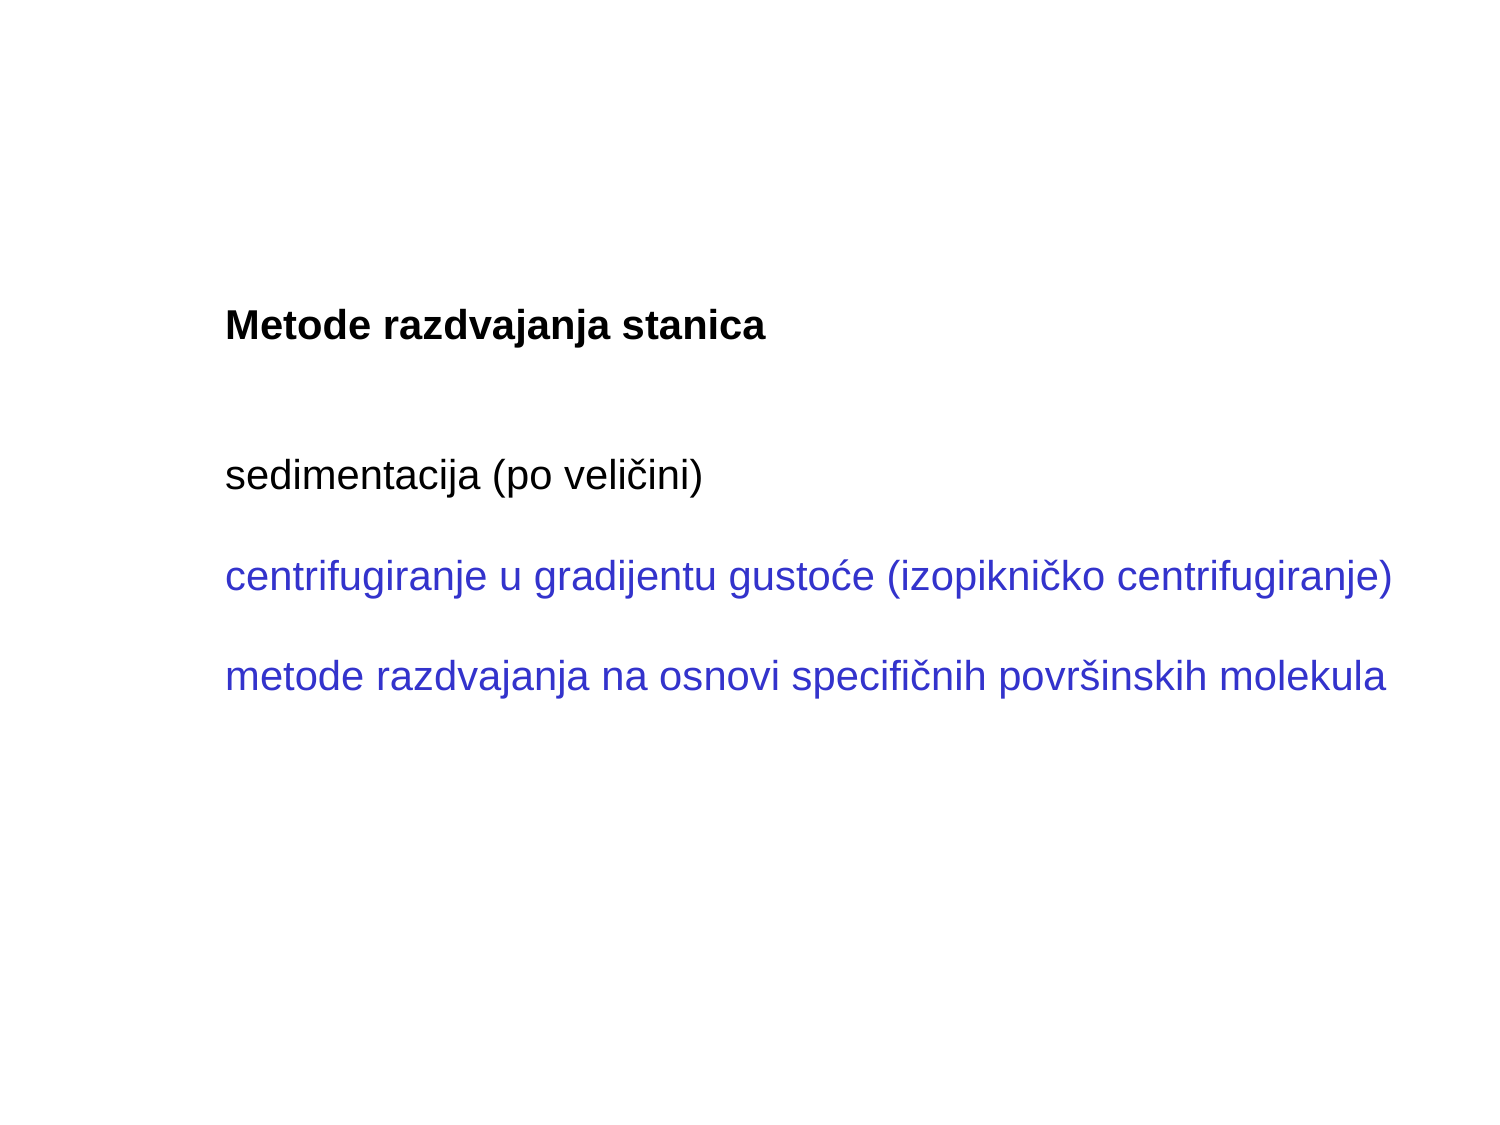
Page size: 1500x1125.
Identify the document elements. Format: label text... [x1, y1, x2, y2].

text_box Metode razdvajanja stanica sedimentacija (po veličini) centrifugiranje u gradijentu gustoće (izopikničko centrifugiranje) metode razdvajanja na osnovi specifičnih površinskih molekula [210, 290, 1409, 766]
